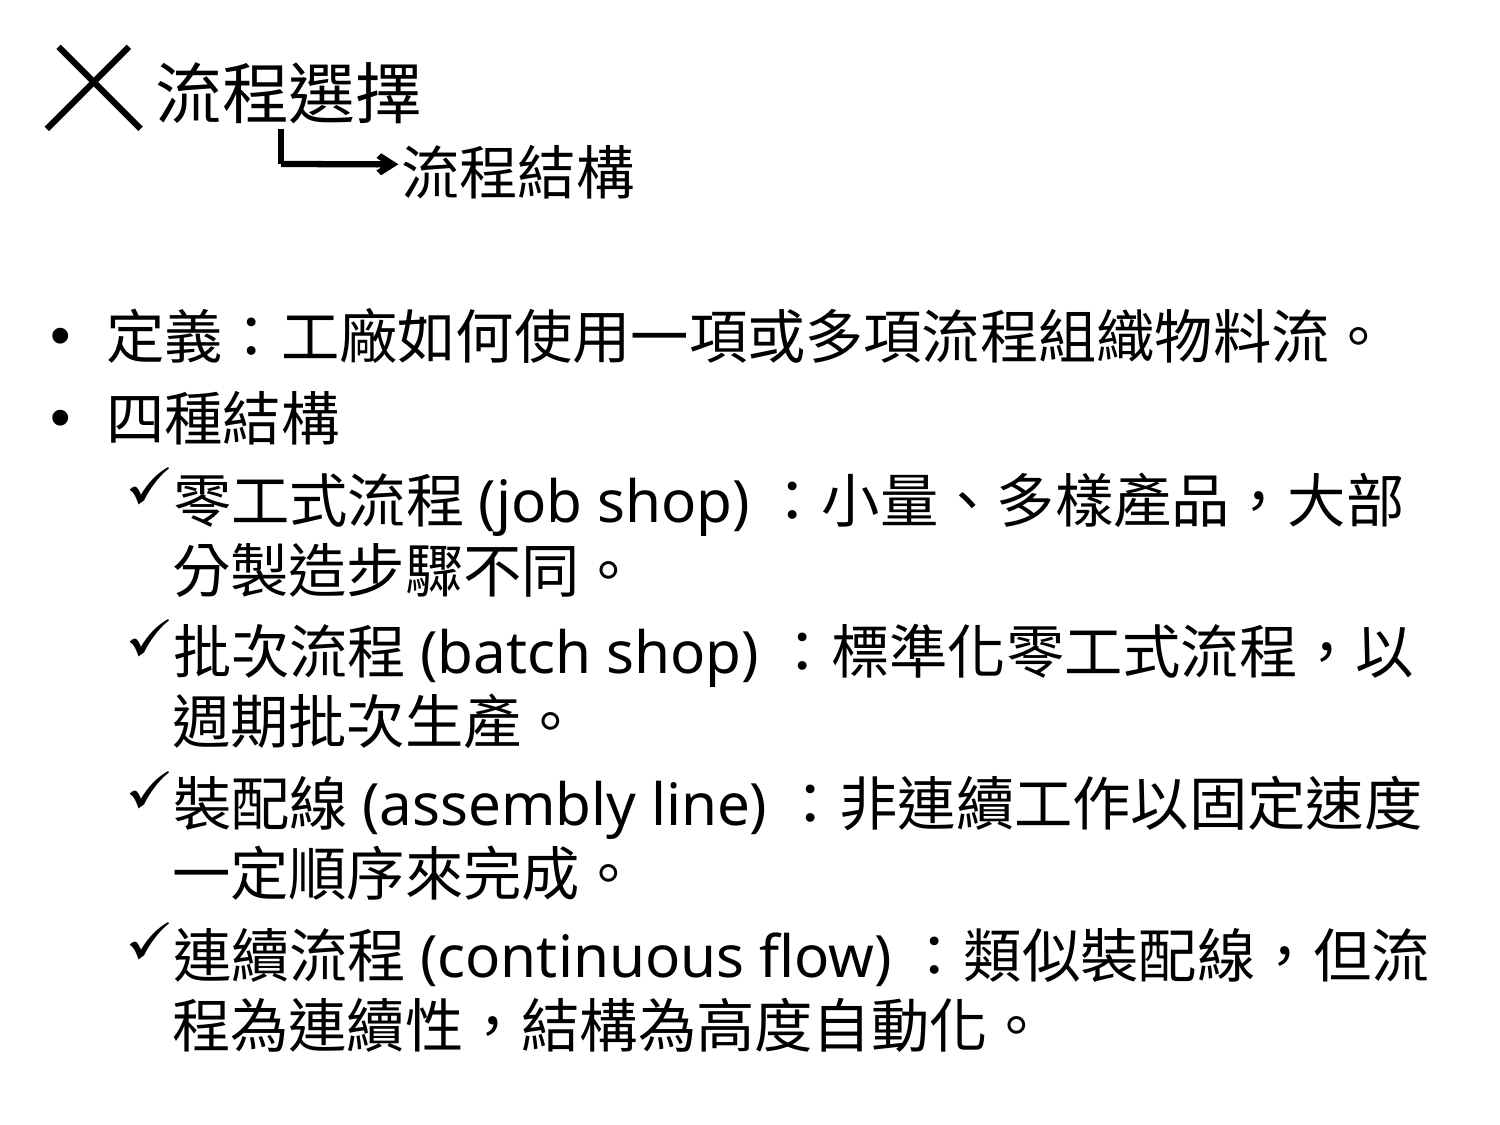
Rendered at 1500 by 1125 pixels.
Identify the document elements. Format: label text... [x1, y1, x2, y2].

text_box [46, 46, 57, 130]
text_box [58, 46, 141, 130]
text_box 流程結構 [386, 128, 692, 214]
list 定義：工廠如何使用一項或多項流程組織物料流。 四種結構 零工式流程(job shop)：小量、多樣產品，大部分製造步驟不同。 批次流程(batch shop)：標準化零工式流程，以週期批次生產。 裝配線(assembly line)：非連續工作以固定速度一定順序來完成。 連續流程(continuous flow)：類似裝配線，但流程為連續性，結構為高度自動化。 [35, 292, 1461, 1013]
text_box 流程選擇 [140, 44, 575, 140]
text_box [280, 128, 399, 165]
